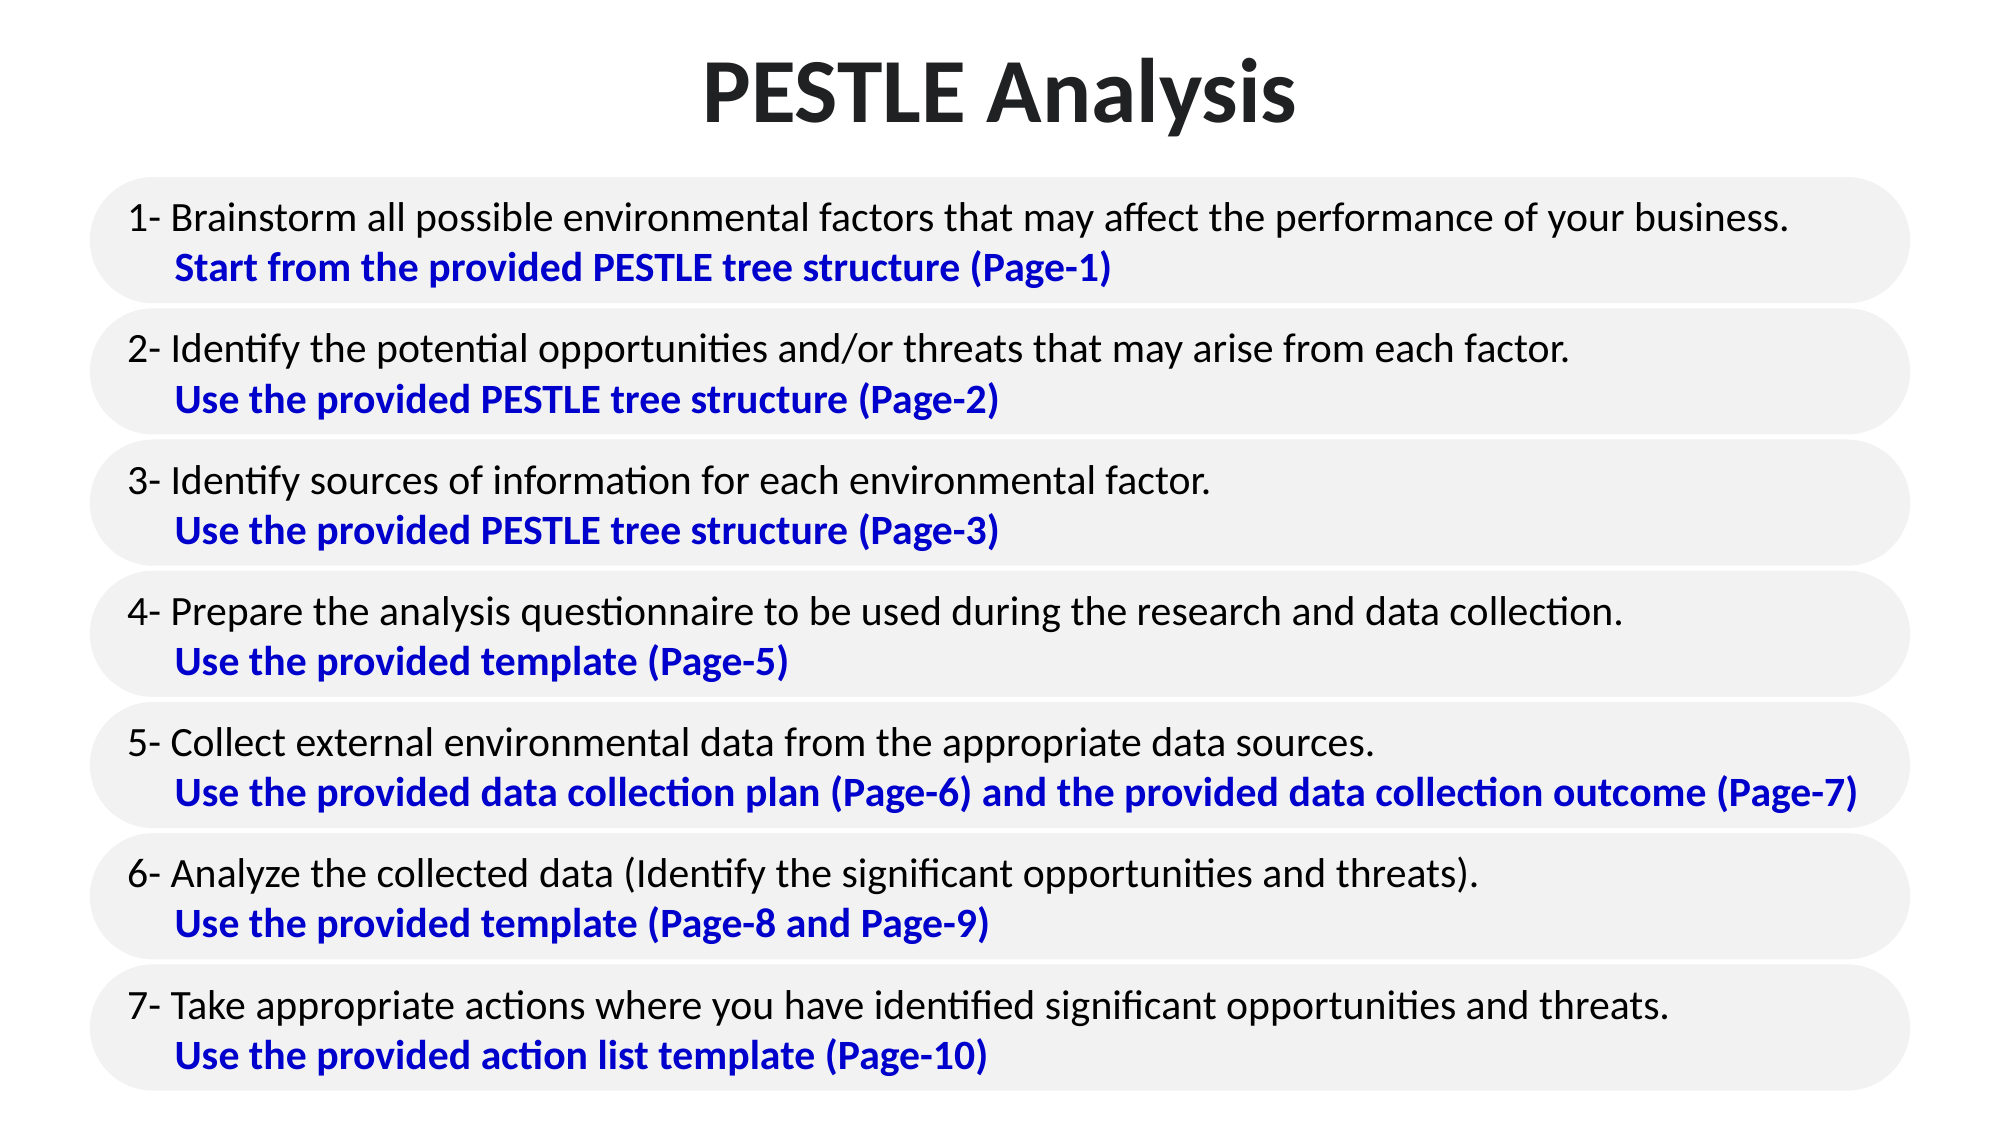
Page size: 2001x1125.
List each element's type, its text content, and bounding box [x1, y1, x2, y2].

text_box PESTLE Analysis [500, 23, 1500, 149]
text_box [89, 701, 1911, 829]
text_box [89, 833, 1911, 960]
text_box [89, 308, 1911, 435]
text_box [89, 964, 1911, 1091]
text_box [89, 177, 1911, 304]
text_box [89, 570, 1911, 697]
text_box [89, 439, 1911, 566]
